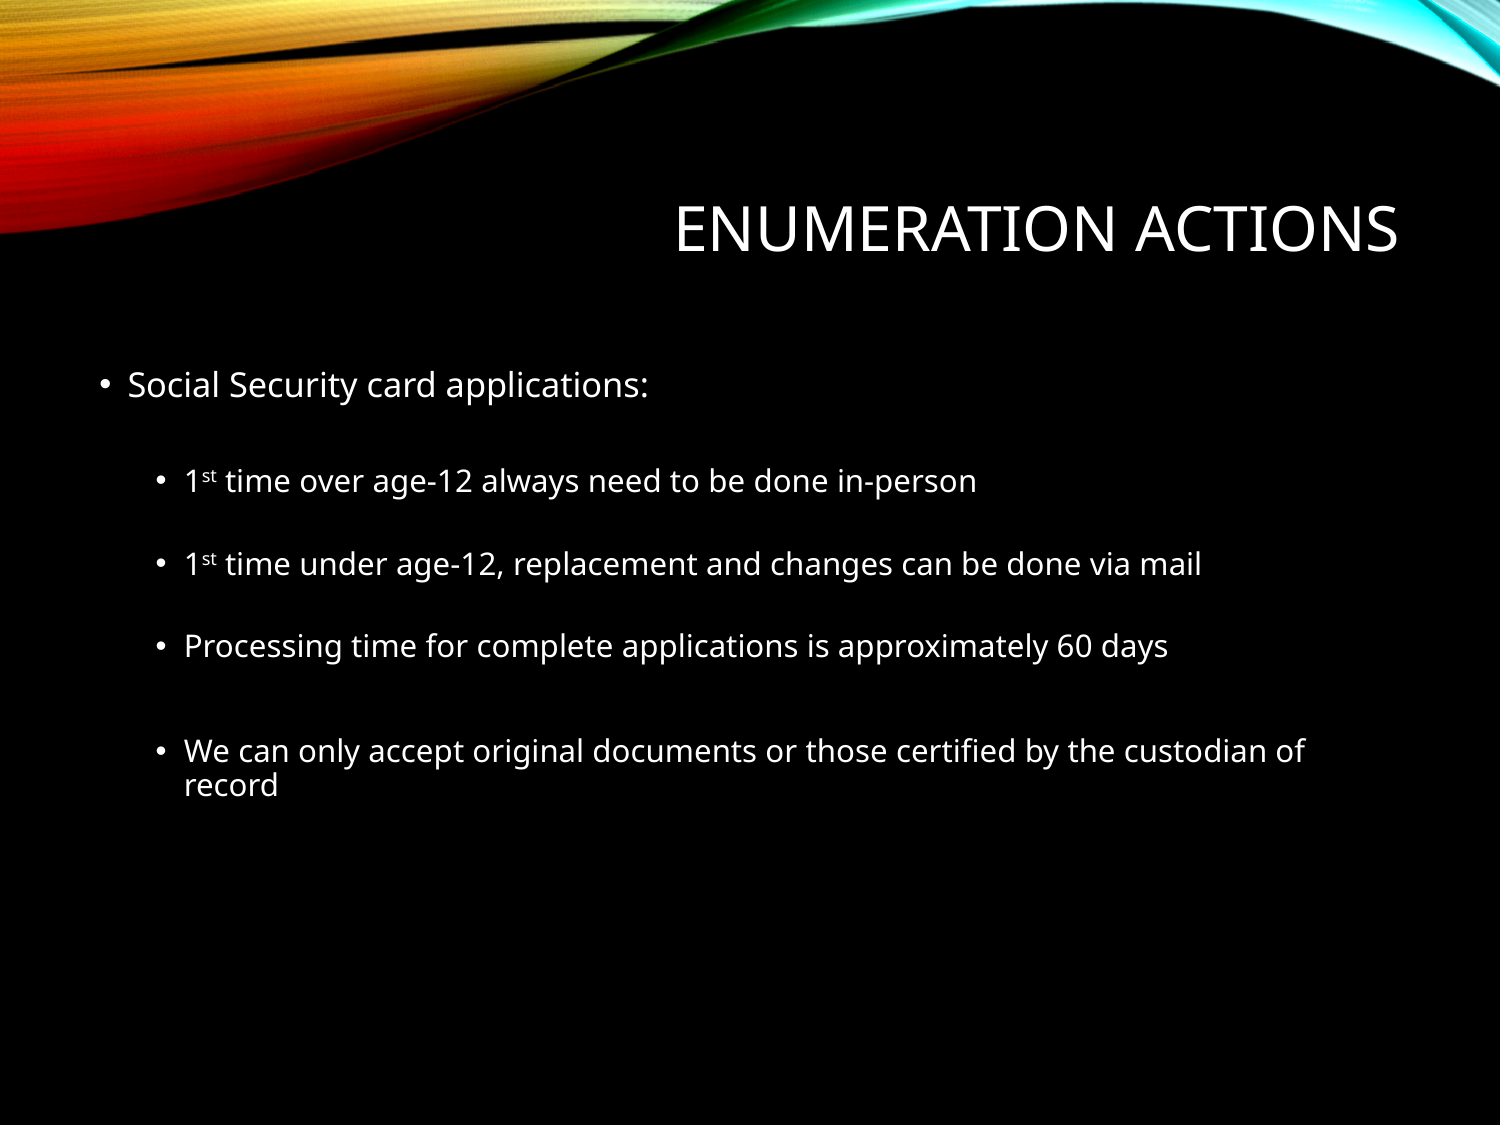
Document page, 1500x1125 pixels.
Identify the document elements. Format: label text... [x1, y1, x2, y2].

picture [0, 0, 1500, 237]
title Enumeration actions [356, 125, 1416, 338]
list Social Security card applications: 1st time over age-12 always need to be done in-person 1st time under age-12, replacement and changes can be done via mail Processing time for complete applications is approximately 60 days We can only accept original documents or those certified by the custodian of record [84, 360, 1416, 1021]
